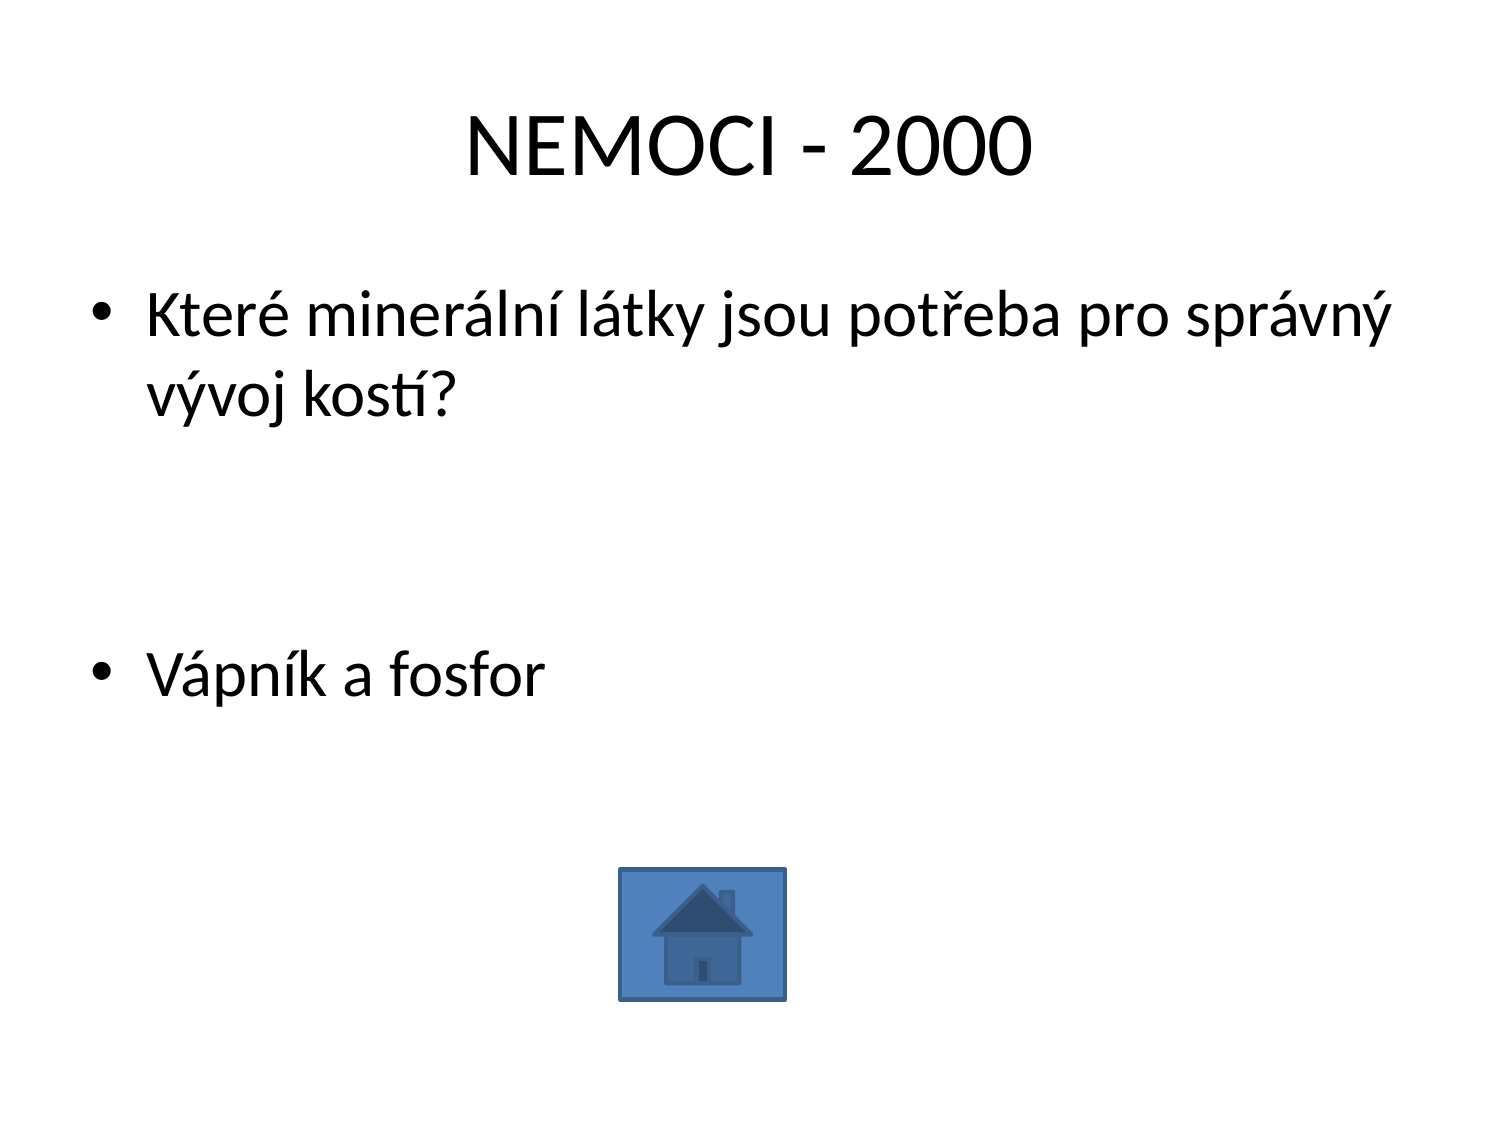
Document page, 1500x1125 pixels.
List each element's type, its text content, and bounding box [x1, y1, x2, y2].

text_box [618, 867, 787, 1002]
title NEMOCI - 2000 [75, 45, 1425, 233]
list Které minerální látky jsou potřeba pro správný vývoj kostí? Vápník a fosfor [75, 262, 1425, 1005]
